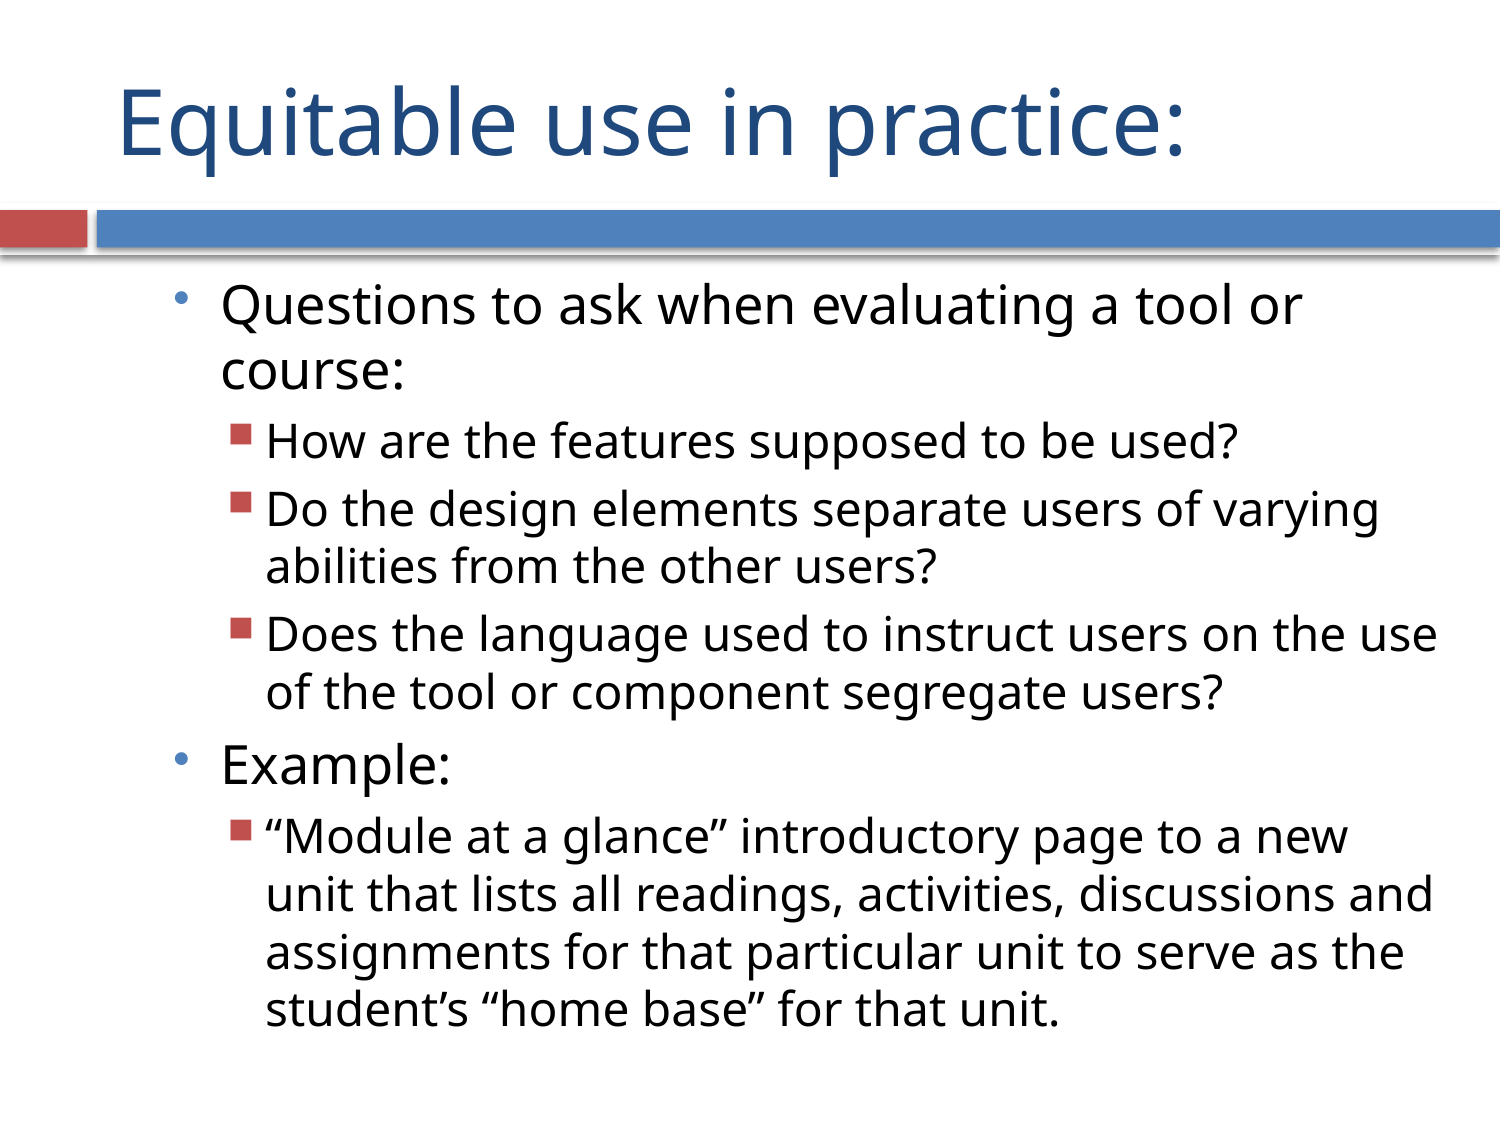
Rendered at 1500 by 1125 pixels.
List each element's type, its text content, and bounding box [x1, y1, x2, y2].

title Equitable use in practice: [100, 37, 1438, 200]
list Questions to ask when evaluating a tool or course: How are the features supposed to be used? Do the design elements separate users of varying abilities from the other users? Does the language used to instruct users on the use of the tool or component segregate users? Example: “Module at a glance” introductory page to a new unit that lists all readings, activities, discussions and assignments for that particular unit to serve as the student’s “home base” for that unit. [100, 262, 1463, 1063]
